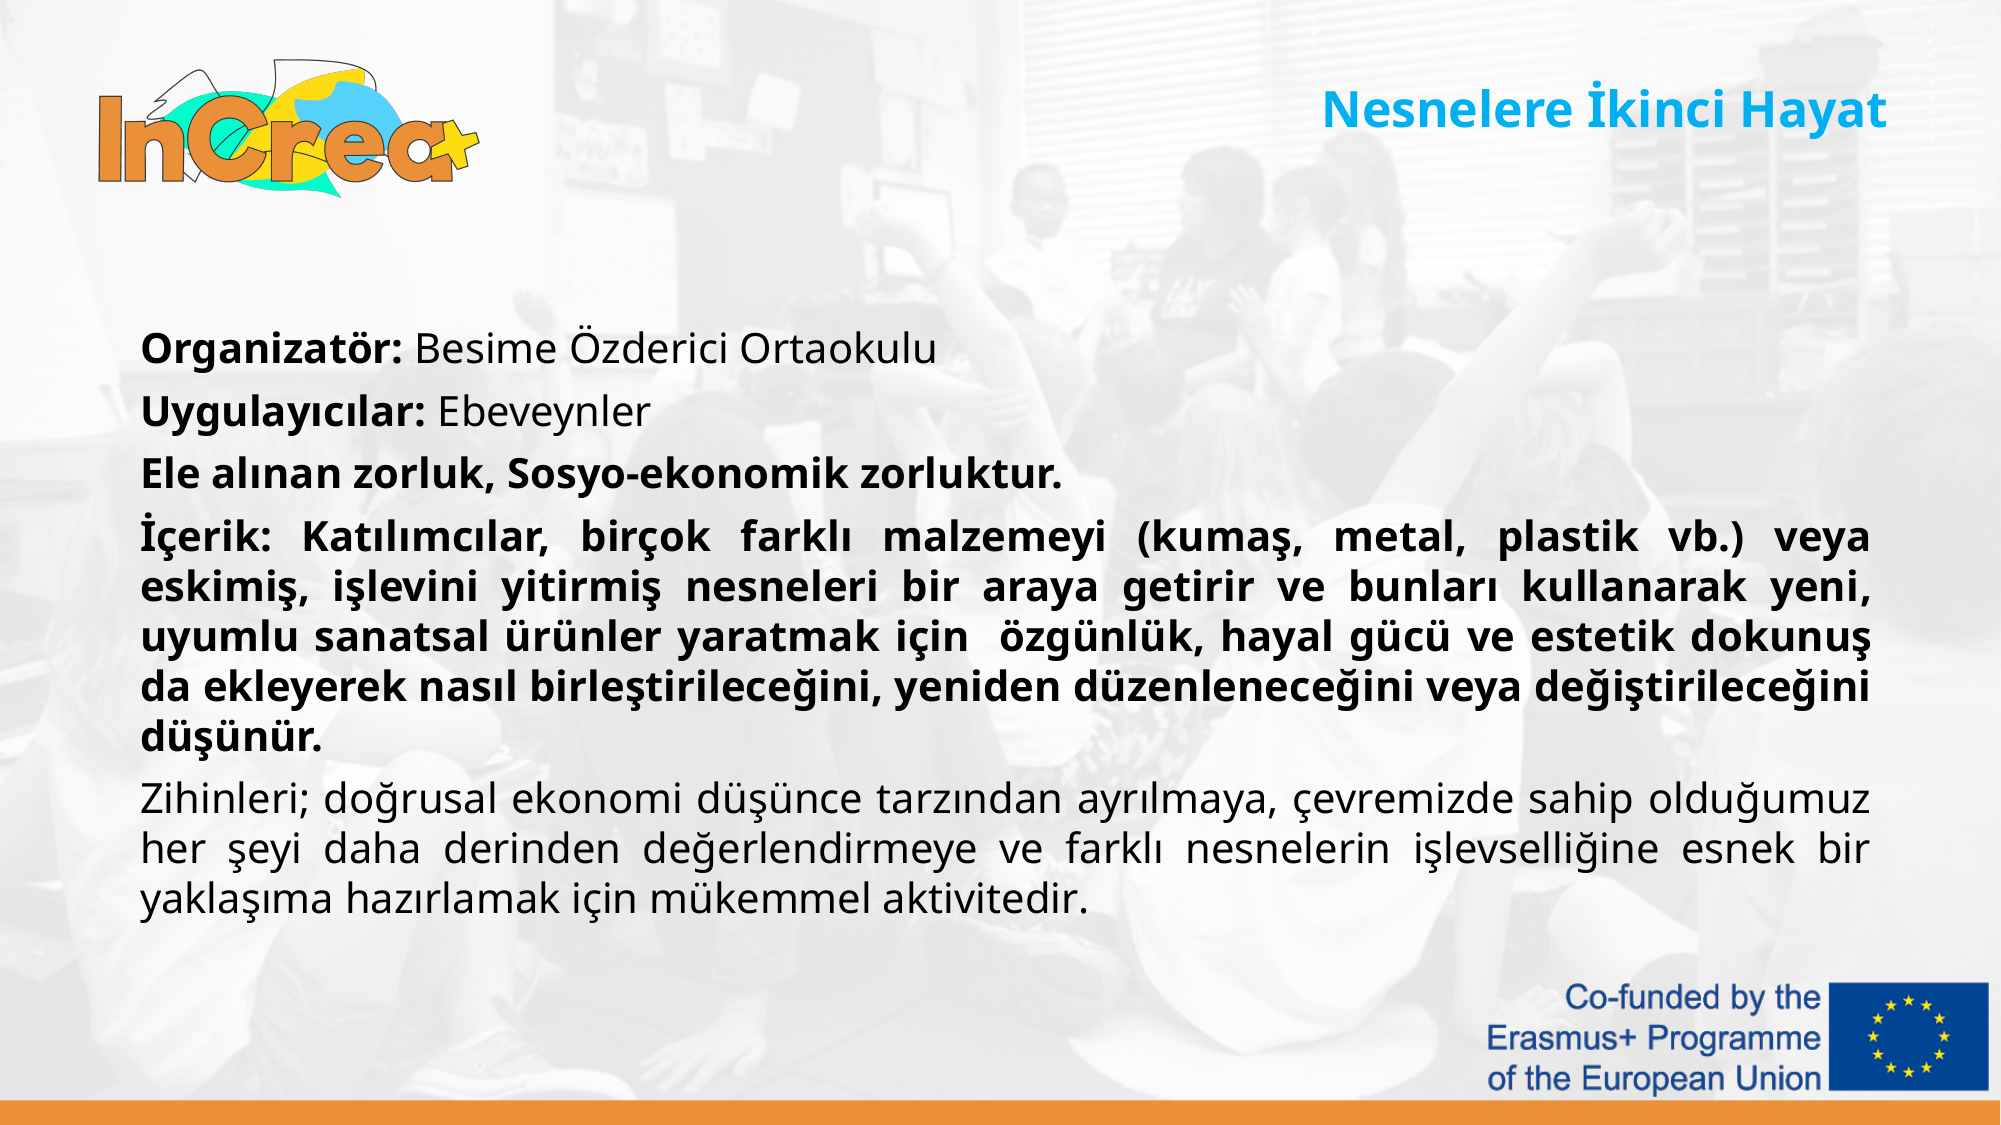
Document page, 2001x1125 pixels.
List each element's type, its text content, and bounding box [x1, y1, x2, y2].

picture [1472, 979, 2000, 1101]
text_box Organizatör: Besime Özderici Ortaokulu Uygulayıcılar: Ebeveynler Ele alınan zorluk, Sosyo-ekonomik zorluktur. İçerik: Katılımcılar, birçok farklı malzemeyi (kumaş, metal, plastik vb.) veya eskimiş, işlevini yitirmiş nesneleri bir araya getirir ve bunları kullanarak yeni, uyumlu sanatsal ürünler yaratmak için özgünlük, hayal gücü ve estetik dokunuş da ekleyerek nasıl birleştirileceğini, yeniden düzenleneceğini veya değiştirileceğini düşünür. Zihinleri; doğrusal ekonomi düşünce tarzından ayrılmaya, çevremizde sahip olduğumuz her şeyi daha derinden değerlendirmeye ve farklı nesnelerin işlevselliğine esnek bir yaklaşıma hazırlamak için mükemmel aktivitedir. [124, 314, 1888, 958]
picture [93, 52, 482, 203]
text_box Nesnelere İkinci Hayat [478, 76, 1904, 215]
